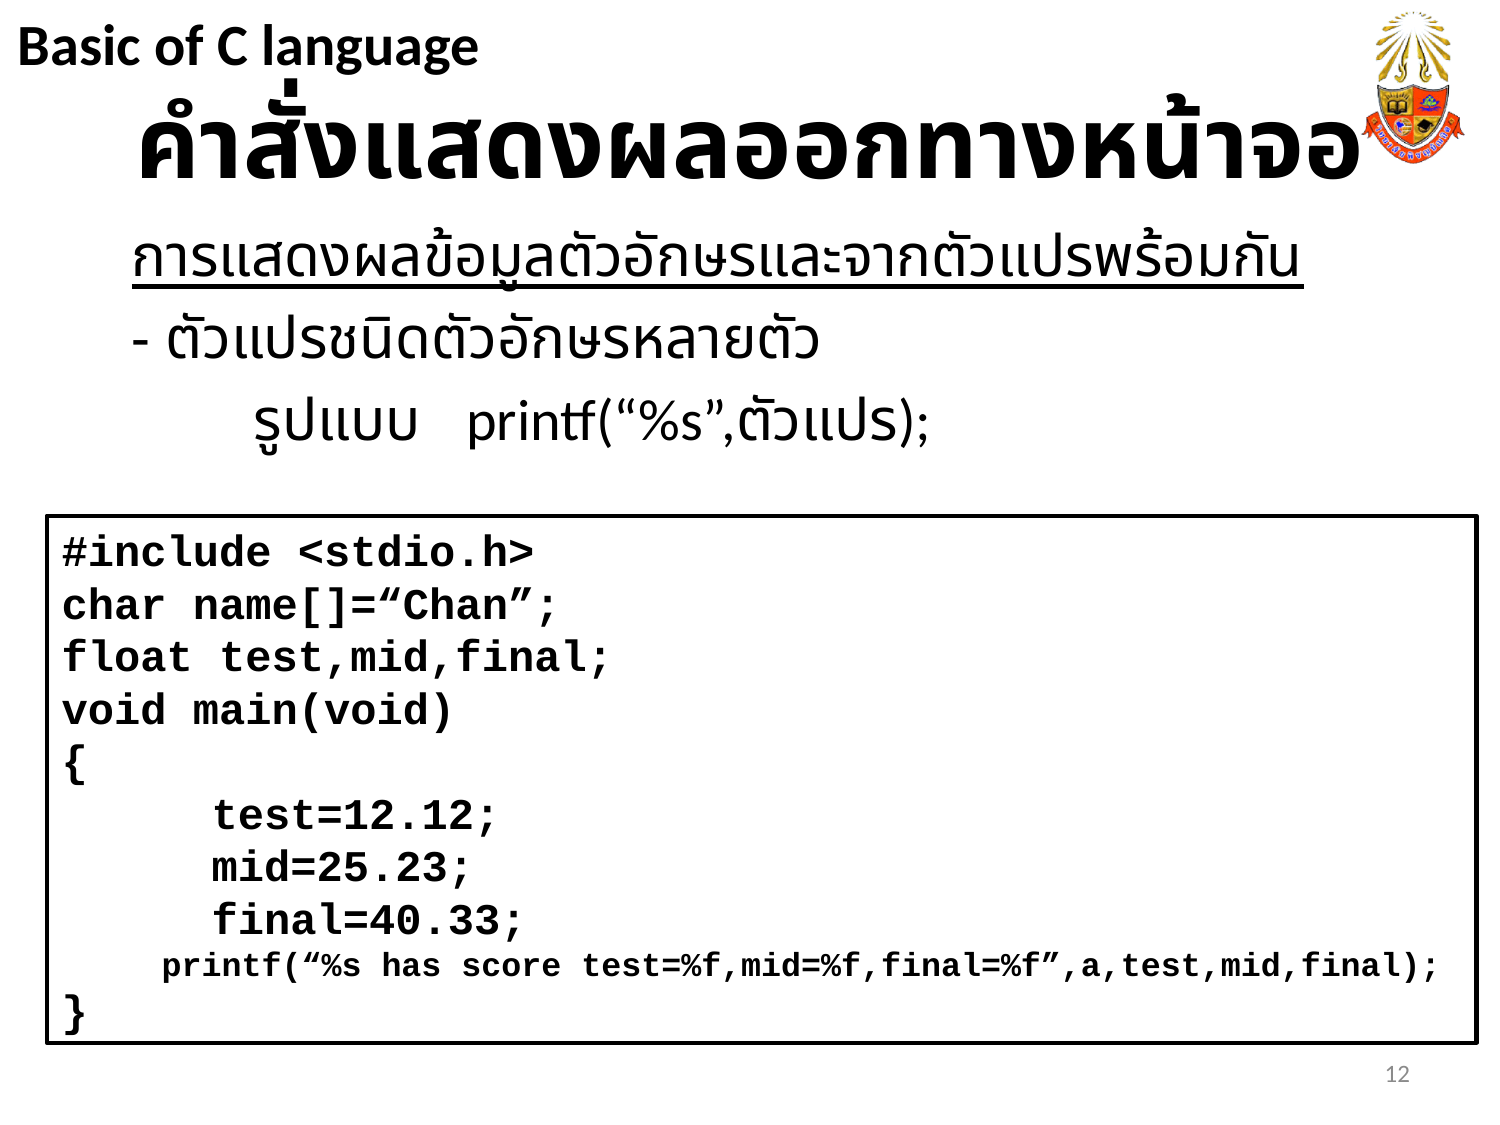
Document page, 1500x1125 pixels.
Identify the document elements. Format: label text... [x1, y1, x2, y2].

text_box การแสดงผลข้อมูลตัวอักษรและจากตัวแปรพร้อมกัน - ตัวแปรชนิดตัวอักษรหลายตัว รูปแบบ printf(“%s”,ตัวแปร); [117, 210, 1380, 514]
text_box Basic of C language [2, 0, 495, 85]
slide_number 12 [1074, 1042, 1425, 1103]
text_box #include <stdio.h> char name[]=“Chan”; float test,mid,final; void main(void) { test=12.12; mid=25.23; final=40.33; printf(“%s has score test=%f,mid=%f,final=%f”,a,test,mid,final); } [45, 514, 1479, 1045]
picture [1360, 0, 1466, 165]
title คำสั่งแสดงผลออกทางหน้าจอ [75, 45, 1425, 233]
